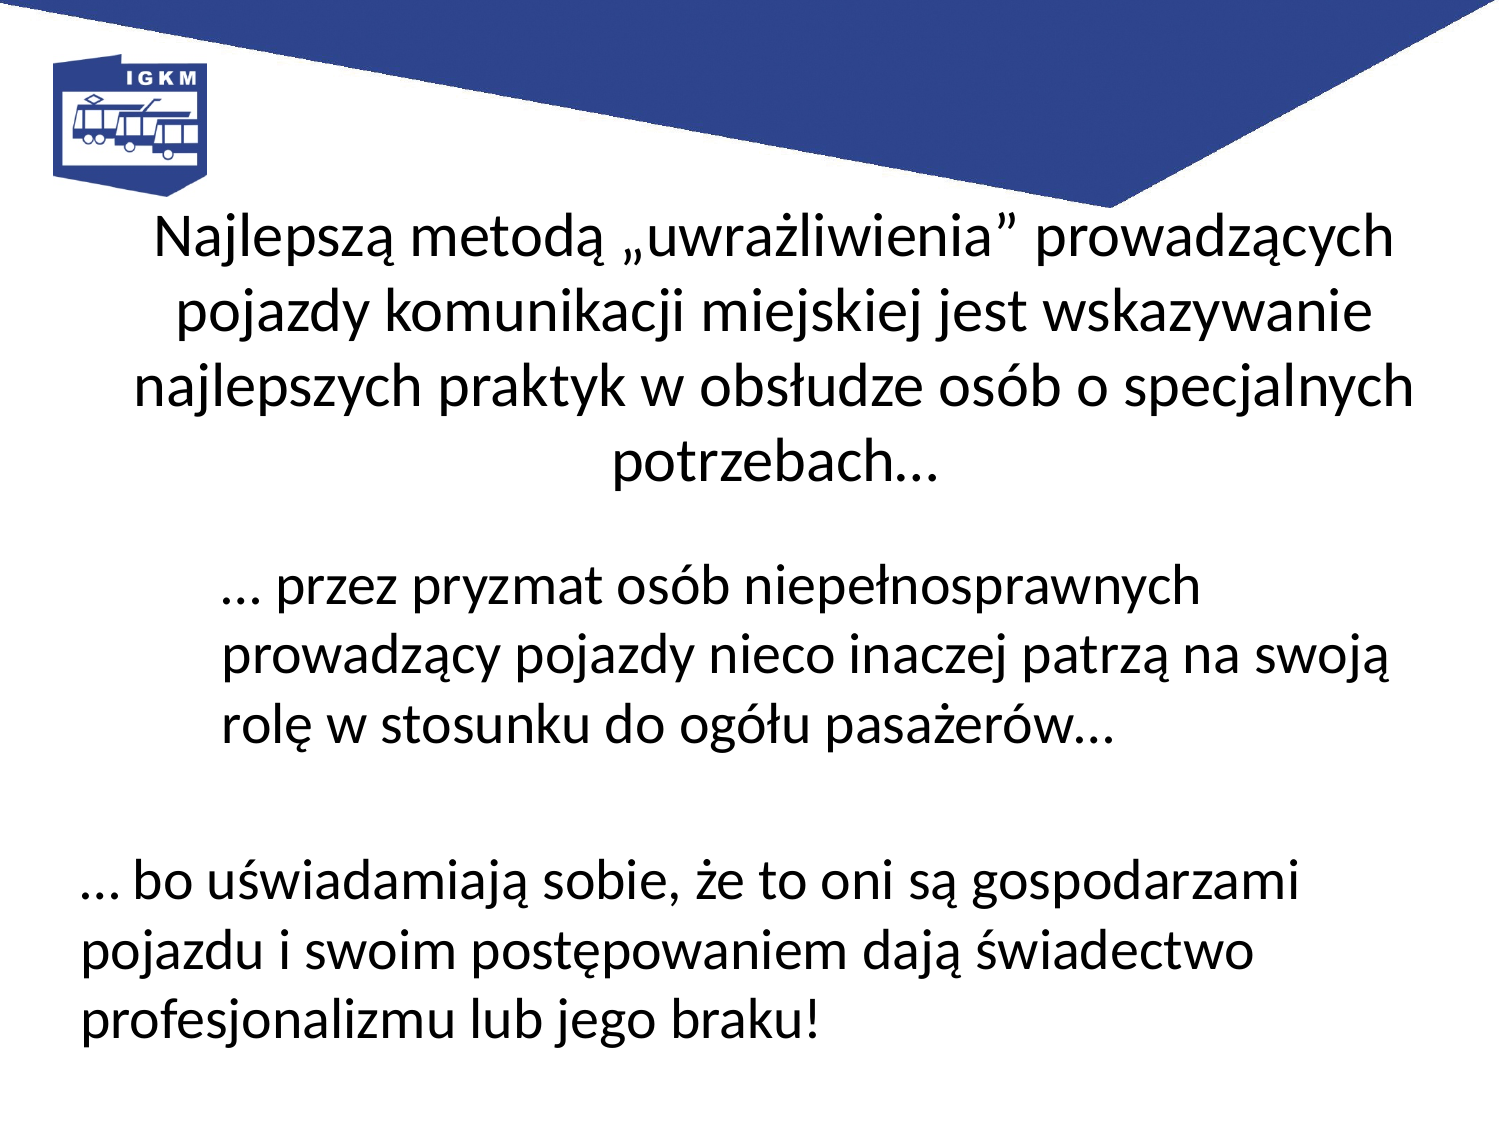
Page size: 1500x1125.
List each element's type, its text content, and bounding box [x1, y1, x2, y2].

picture [0, 0, 1500, 209]
text_box … bo uświadamiają sobie, że to oni są gospodarzami pojazdu i swoim postępowaniem dają świadectwo profesjonalizmu lub jego braku! [64, 834, 1436, 1059]
title Najlepszą metodą „uwrażliwienia” prowadzących pojazdy komunikacji miejskiej jest wskazywanie najlepszych praktyk w obsłudze osób o specjalnych potrzebach… [100, 218, 1451, 480]
list … przez pryzmat osób niepełnosprawnych prowadzący pojazdy nieco inaczej patrzą na swoją rolę w stosunku do ogółu pasażerów… [206, 538, 1459, 764]
